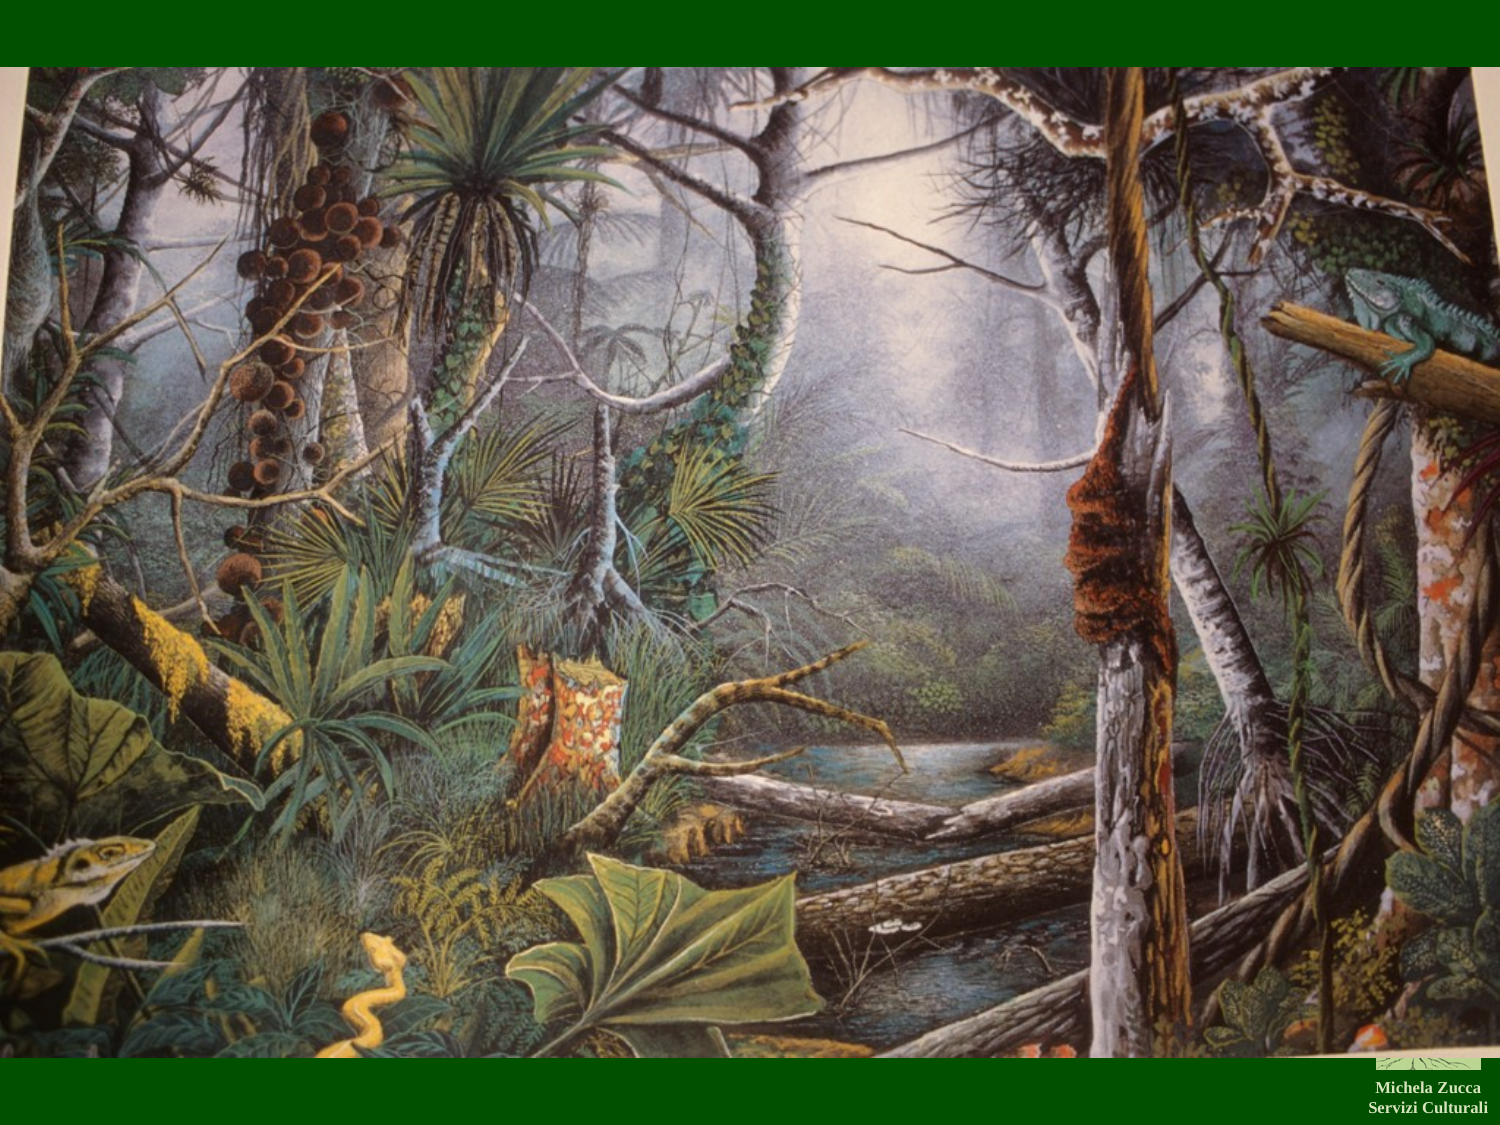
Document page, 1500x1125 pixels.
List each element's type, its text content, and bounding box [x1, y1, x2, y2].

text_box Michela Zucca Servizi Culturali [1353, 1069, 1500, 1125]
picture [0, 67, 1500, 1070]
